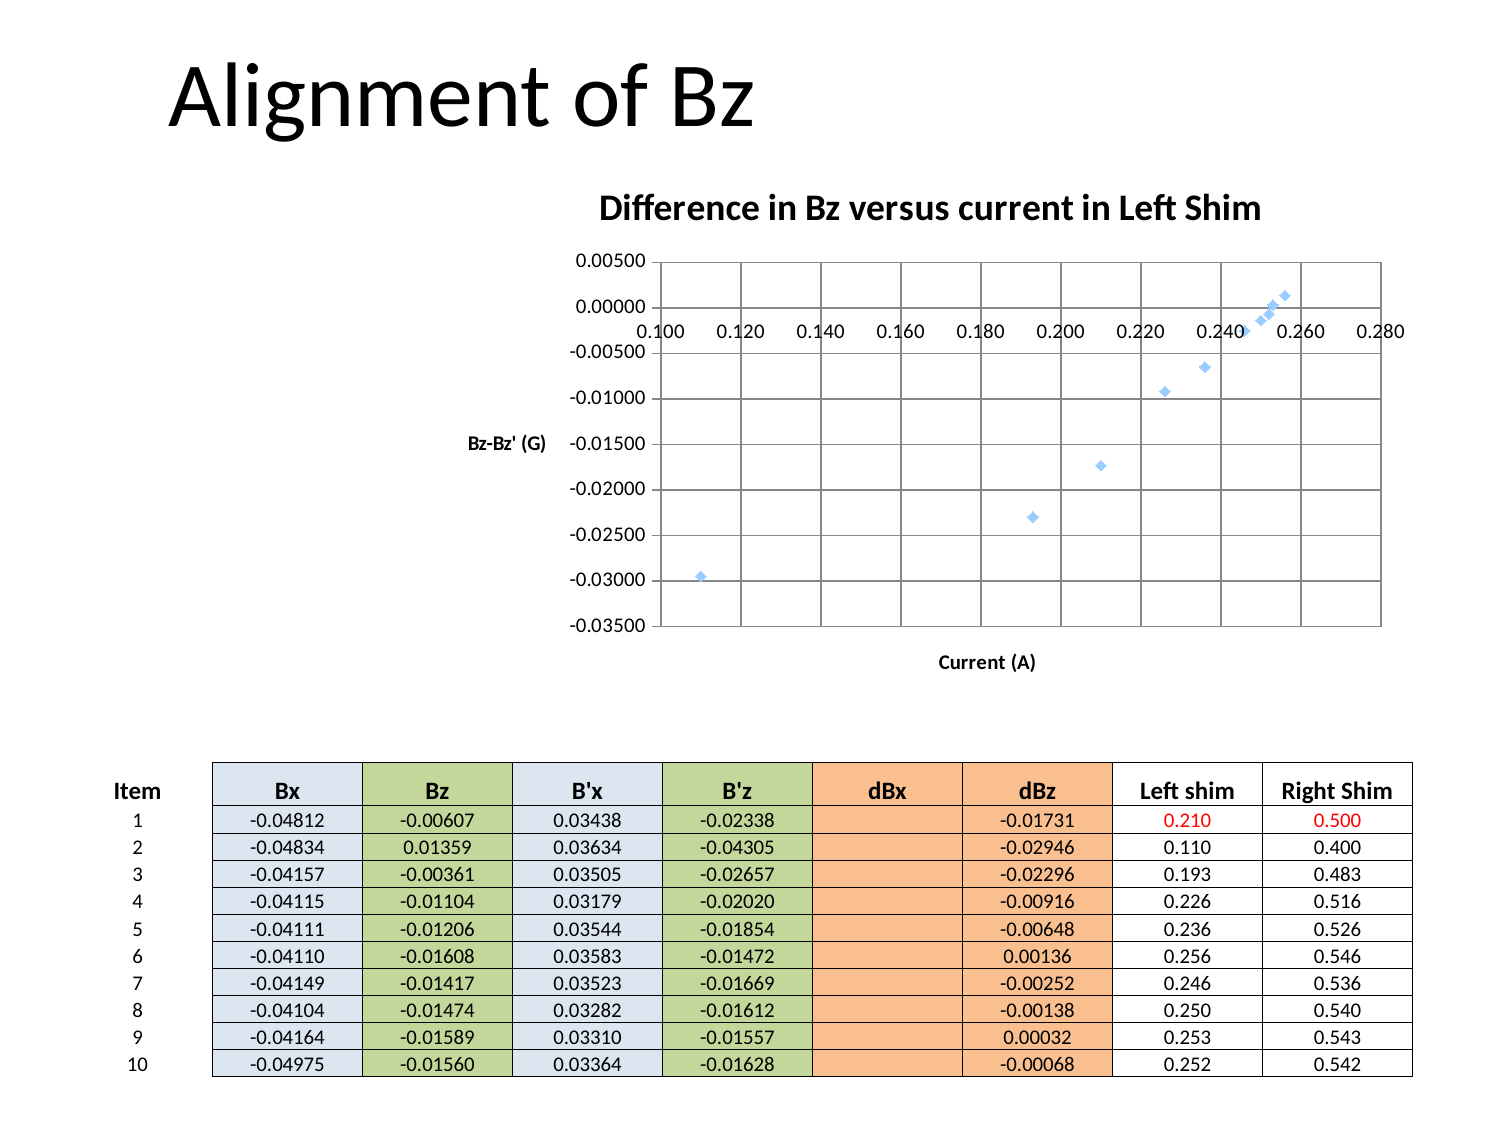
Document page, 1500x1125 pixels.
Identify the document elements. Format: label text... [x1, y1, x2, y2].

table_cell 0.03282 [513, 996, 662, 1022]
table_cell -0.04164 [213, 1023, 362, 1049]
table_cell 0.03634 [513, 834, 662, 860]
table_cell -0.04157 [213, 861, 362, 887]
table_cell 0.110 [1113, 834, 1262, 860]
table_cell -0.01854 [663, 915, 812, 941]
table_cell -0.01474 [363, 996, 512, 1022]
table_cell -0.00648 [963, 915, 1112, 941]
table_cell -0.01206 [363, 915, 512, 941]
table_cell -0.04115 [213, 888, 362, 914]
table_cell 5 [62, 914, 212, 941]
table_cell [813, 1023, 962, 1049]
table_cell -0.04110 [213, 942, 362, 968]
table_cell 0.546 [1263, 942, 1412, 968]
table_cell 6 [62, 941, 212, 969]
table_cell 0.03505 [513, 861, 662, 887]
table_cell [813, 969, 962, 995]
table_cell 0.00136 [963, 942, 1112, 968]
table_cell -0.01608 [363, 942, 512, 968]
table_cell [813, 834, 962, 860]
table_cell [813, 861, 962, 887]
table_cell -0.00607 [363, 806, 512, 833]
table_cell 0.542 [1263, 1050, 1412, 1076]
table_cell -0.00916 [963, 888, 1112, 914]
table_cell -0.00068 [963, 1050, 1112, 1076]
table_cell 0.03364 [513, 1050, 662, 1076]
table_cell 1 [62, 806, 212, 833]
table_cell [813, 915, 962, 941]
table_cell 0.03523 [513, 969, 662, 995]
table_cell -0.01612 [663, 996, 812, 1022]
table_cell 0.400 [1263, 834, 1412, 860]
table_cell -0.04975 [213, 1050, 362, 1076]
table_cell 0.01359 [363, 834, 512, 860]
table_cell 0.03438 [513, 806, 662, 833]
table_cell -0.04812 [213, 806, 362, 833]
table_header dBx [813, 763, 962, 805]
table_cell -0.04104 [213, 996, 362, 1022]
table_cell -0.04149 [213, 969, 362, 995]
table_cell 7 [62, 969, 212, 996]
table_cell -0.02296 [963, 861, 1112, 887]
table_cell -0.04834 [213, 834, 362, 860]
table_header Bx [213, 763, 362, 805]
table_cell -0.02946 [963, 834, 1112, 860]
table_cell -0.01417 [363, 969, 512, 995]
table_header Bz [363, 763, 512, 805]
table_cell 0.03310 [513, 1023, 662, 1049]
table_header dBz [963, 763, 1112, 805]
table_cell [813, 806, 962, 833]
table_cell -0.01731 [963, 806, 1112, 833]
table_cell 0.256 [1113, 942, 1262, 968]
table_cell -0.00252 [963, 969, 1112, 995]
table_header Item [62, 763, 212, 806]
table_cell 0.00032 [963, 1023, 1112, 1049]
table_cell 0.252 [1113, 1050, 1262, 1076]
table_cell 0.516 [1263, 888, 1412, 914]
table_cell 0.253 [1113, 1023, 1262, 1049]
table_cell [813, 996, 962, 1022]
table_cell [813, 942, 962, 968]
table_cell [813, 888, 962, 914]
table_cell 3 [62, 860, 212, 887]
table_cell -0.02657 [663, 861, 812, 887]
table_cell [813, 1050, 962, 1076]
table_cell 10 [62, 1050, 212, 1077]
table_cell 0.483 [1263, 861, 1412, 887]
table_cell 0.526 [1263, 915, 1412, 941]
table_cell 9 [62, 1023, 212, 1050]
table_cell 0.03179 [513, 888, 662, 914]
table_cell -0.00361 [363, 861, 512, 887]
table_cell -0.01669 [663, 969, 812, 995]
title Alignment of Bz [24, 24, 900, 155]
table_cell 4 [62, 887, 212, 914]
table_header Left shim [1113, 763, 1262, 805]
table_cell 0.540 [1263, 996, 1412, 1022]
table_cell -0.04305 [663, 834, 812, 860]
table_cell -0.00138 [963, 996, 1112, 1022]
table_cell 0.536 [1263, 969, 1412, 995]
table_cell 0.226 [1113, 888, 1262, 914]
table_cell 0.250 [1113, 996, 1262, 1022]
table_cell -0.01104 [363, 888, 512, 914]
table_cell 0.03583 [513, 942, 662, 968]
table_cell -0.02020 [663, 888, 812, 914]
table_header Right Shim [1263, 763, 1412, 805]
table_cell 0.193 [1113, 861, 1262, 887]
table_cell -0.01557 [663, 1023, 812, 1049]
table_cell -0.02338 [663, 806, 812, 833]
table_cell 0.236 [1113, 915, 1262, 941]
table_cell 0.03544 [513, 915, 662, 941]
chart [437, 162, 1426, 706]
table_header B'z [663, 763, 812, 805]
table_cell 0.500 [1263, 806, 1412, 833]
table_cell -0.01560 [363, 1050, 512, 1076]
table_cell -0.04111 [213, 915, 362, 941]
table_cell 8 [62, 996, 212, 1023]
table_cell 0.210 [1113, 806, 1262, 833]
table_header B'x [513, 763, 662, 805]
table_cell -0.01589 [363, 1023, 512, 1049]
table_cell 0.543 [1263, 1023, 1412, 1049]
table_cell -0.01628 [663, 1050, 812, 1076]
table_cell -0.01472 [663, 942, 812, 968]
table_cell 0.246 [1113, 969, 1262, 995]
table_cell 2 [62, 833, 212, 860]
